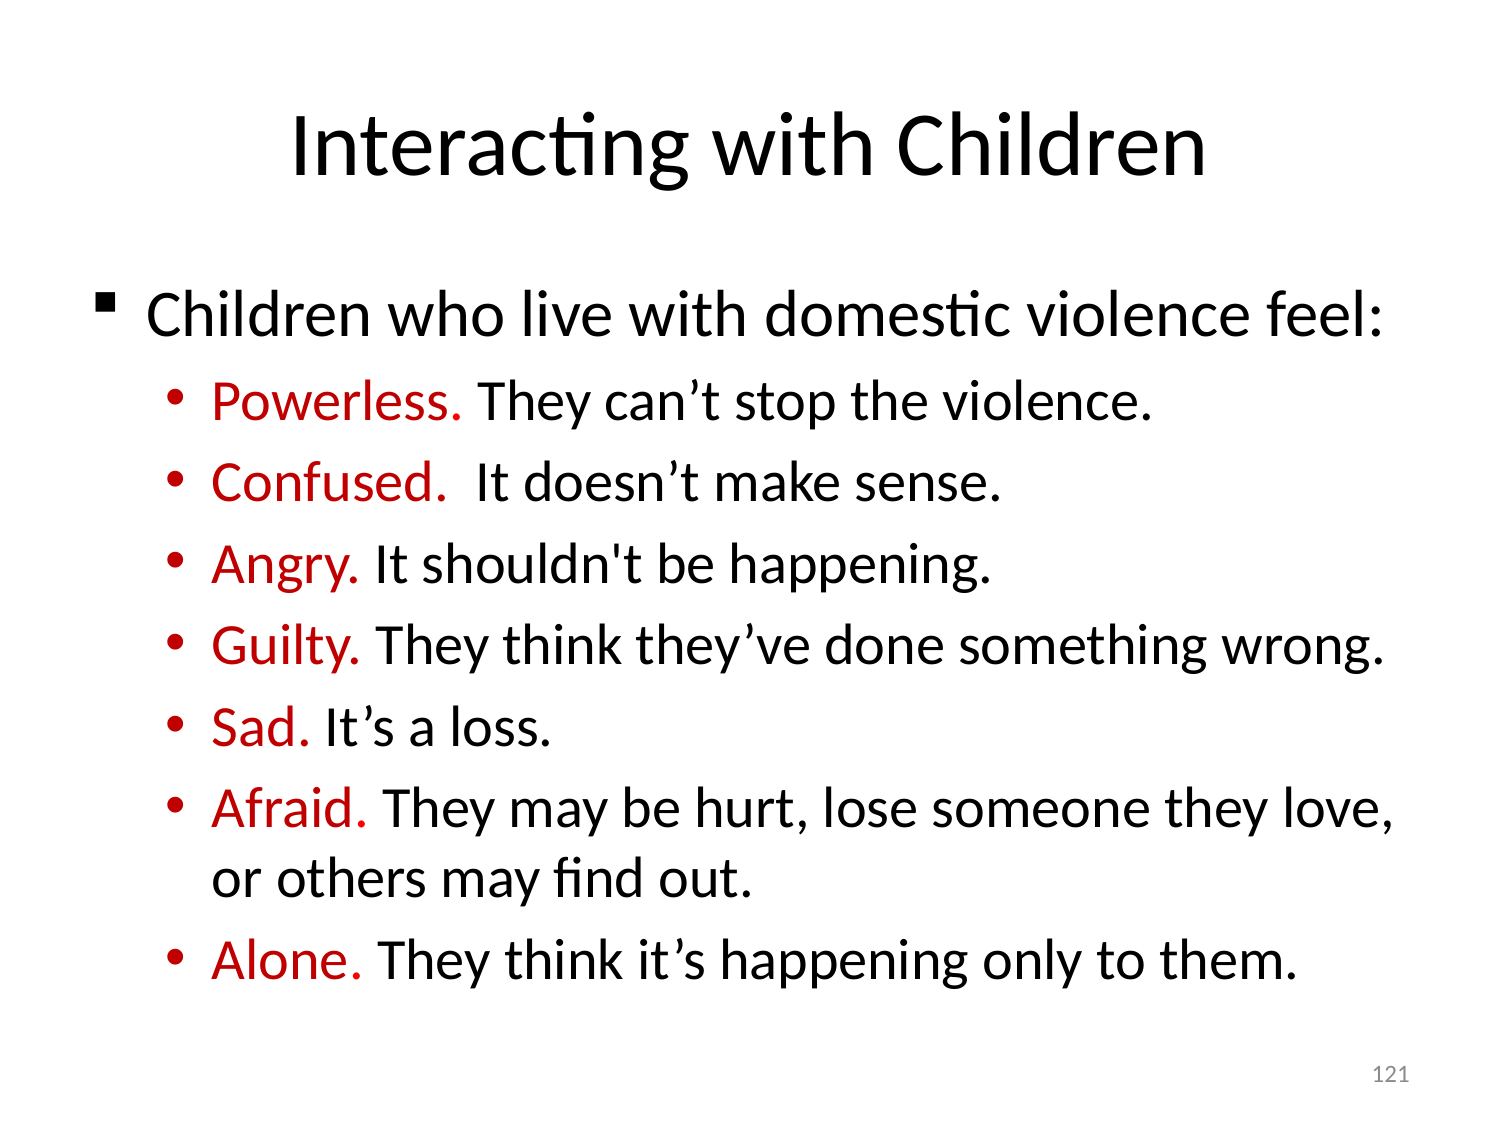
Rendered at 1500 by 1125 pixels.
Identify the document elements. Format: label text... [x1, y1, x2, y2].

list Children who live with domestic violence feel: Powerless. They can’t stop the violence. Confused. It doesn’t make sense. Angry. It shouldn't be happening. Guilty. They think they’ve done something wrong. Sad. It’s a loss. Afraid. They may be hurt, lose someone they love, or others may find out. Alone. They think it’s happening only to them. [75, 262, 1425, 1005]
slide_number 121 [1074, 1042, 1425, 1103]
title Interacting with Children [75, 45, 1425, 233]
